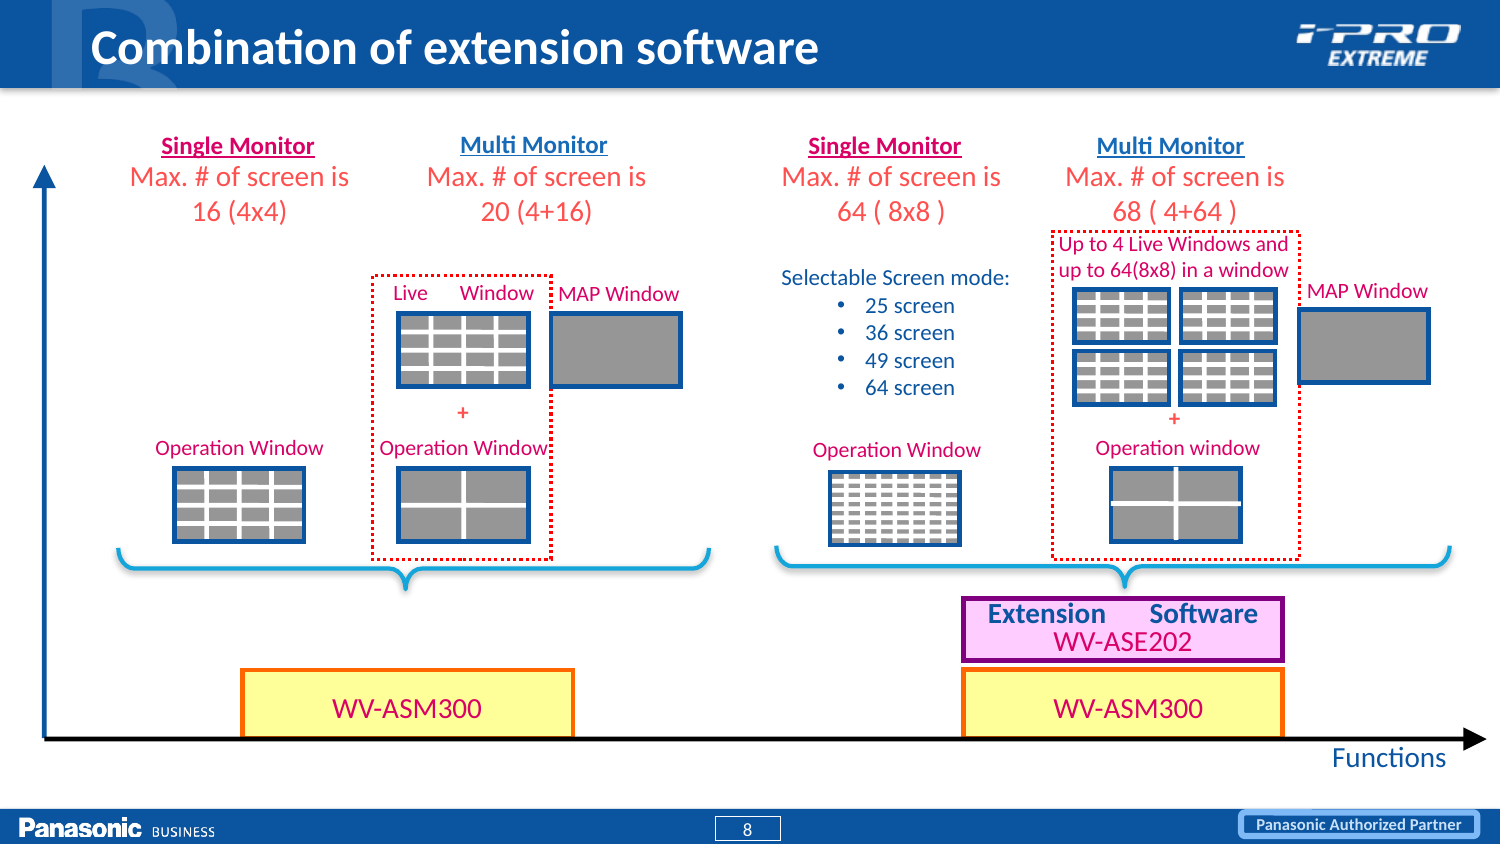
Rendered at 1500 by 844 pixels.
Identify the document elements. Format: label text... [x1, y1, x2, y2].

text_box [829, 471, 961, 546]
text_box Max. # of screen is 20 (4+16) [400, 150, 673, 234]
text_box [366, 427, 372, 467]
text_box [774, 545, 1452, 590]
text_box [116, 547, 712, 592]
text_box [242, 669, 573, 738]
text_box [1052, 234, 1300, 543]
text_box Multi Monitor [447, 121, 621, 165]
text_box Operation Window [800, 429, 995, 469]
text_box [33, 164, 55, 738]
text_box Selectable Screen mode: 25 screen 36 screen 49 screen 64 screen [764, 256, 1028, 407]
text_box [372, 275, 551, 545]
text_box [1074, 350, 1170, 405]
text_box [550, 313, 681, 387]
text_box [1180, 350, 1276, 405]
text_box MAP Window [547, 273, 693, 313]
text_box [1299, 309, 1429, 383]
text_box [963, 669, 1283, 738]
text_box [398, 313, 529, 388]
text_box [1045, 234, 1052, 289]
text_box WV-ASM300 [1040, 683, 1217, 731]
text_box Operation Window [142, 427, 337, 467]
text_box Max. # of screen is 64 ( 8x8 ) [755, 150, 1028, 234]
text_box Extension Software WV-ASE202 [963, 598, 1283, 661]
text_box Single Monitor [795, 122, 975, 166]
text_box Max. # of screen is 16 (4x4) [103, 150, 376, 234]
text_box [173, 468, 305, 543]
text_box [1180, 288, 1276, 343]
text_box Multi Monitor [1083, 122, 1258, 166]
text_box Single Monitor [148, 122, 329, 166]
text_box [44, 728, 1487, 750]
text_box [1074, 288, 1170, 343]
text_box Max. # of screen is 68 ( 4+64 ) [1039, 150, 1311, 234]
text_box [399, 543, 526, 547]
text_box Combination of extension software [78, 7, 1461, 81]
text_box Operation Window [551, 427, 561, 467]
text_box Functions [1284, 732, 1495, 780]
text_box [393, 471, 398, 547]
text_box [398, 468, 529, 543]
text_box WV-ASM300 [319, 683, 495, 731]
text_box MAP Window [1293, 270, 1442, 310]
